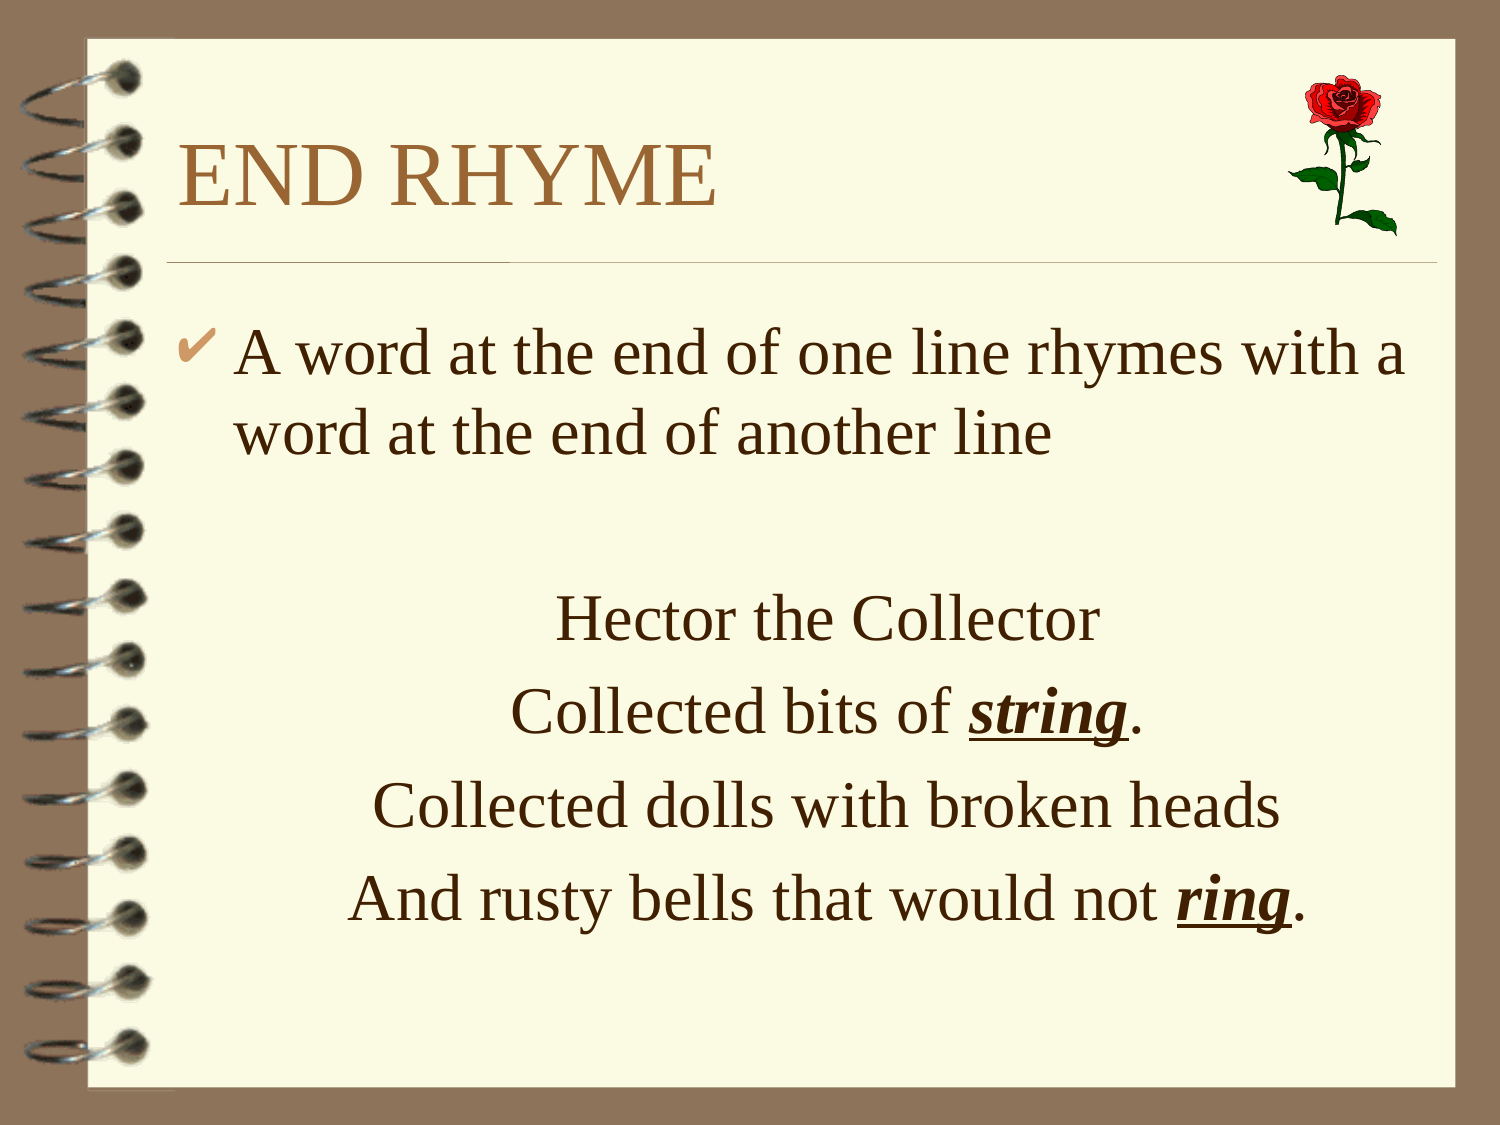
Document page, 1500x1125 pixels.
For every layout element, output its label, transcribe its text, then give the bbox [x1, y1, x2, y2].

list A word at the end of one line rhymes with a word at the end of another line Hector the Collector Collected bits of string. Collected dolls with broken heads And rusty bells that would not ring. [162, 299, 1438, 976]
title END RHYME [162, 74, 1438, 263]
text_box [1287, 74, 1398, 237]
picture [0, 0, 175, 1125]
